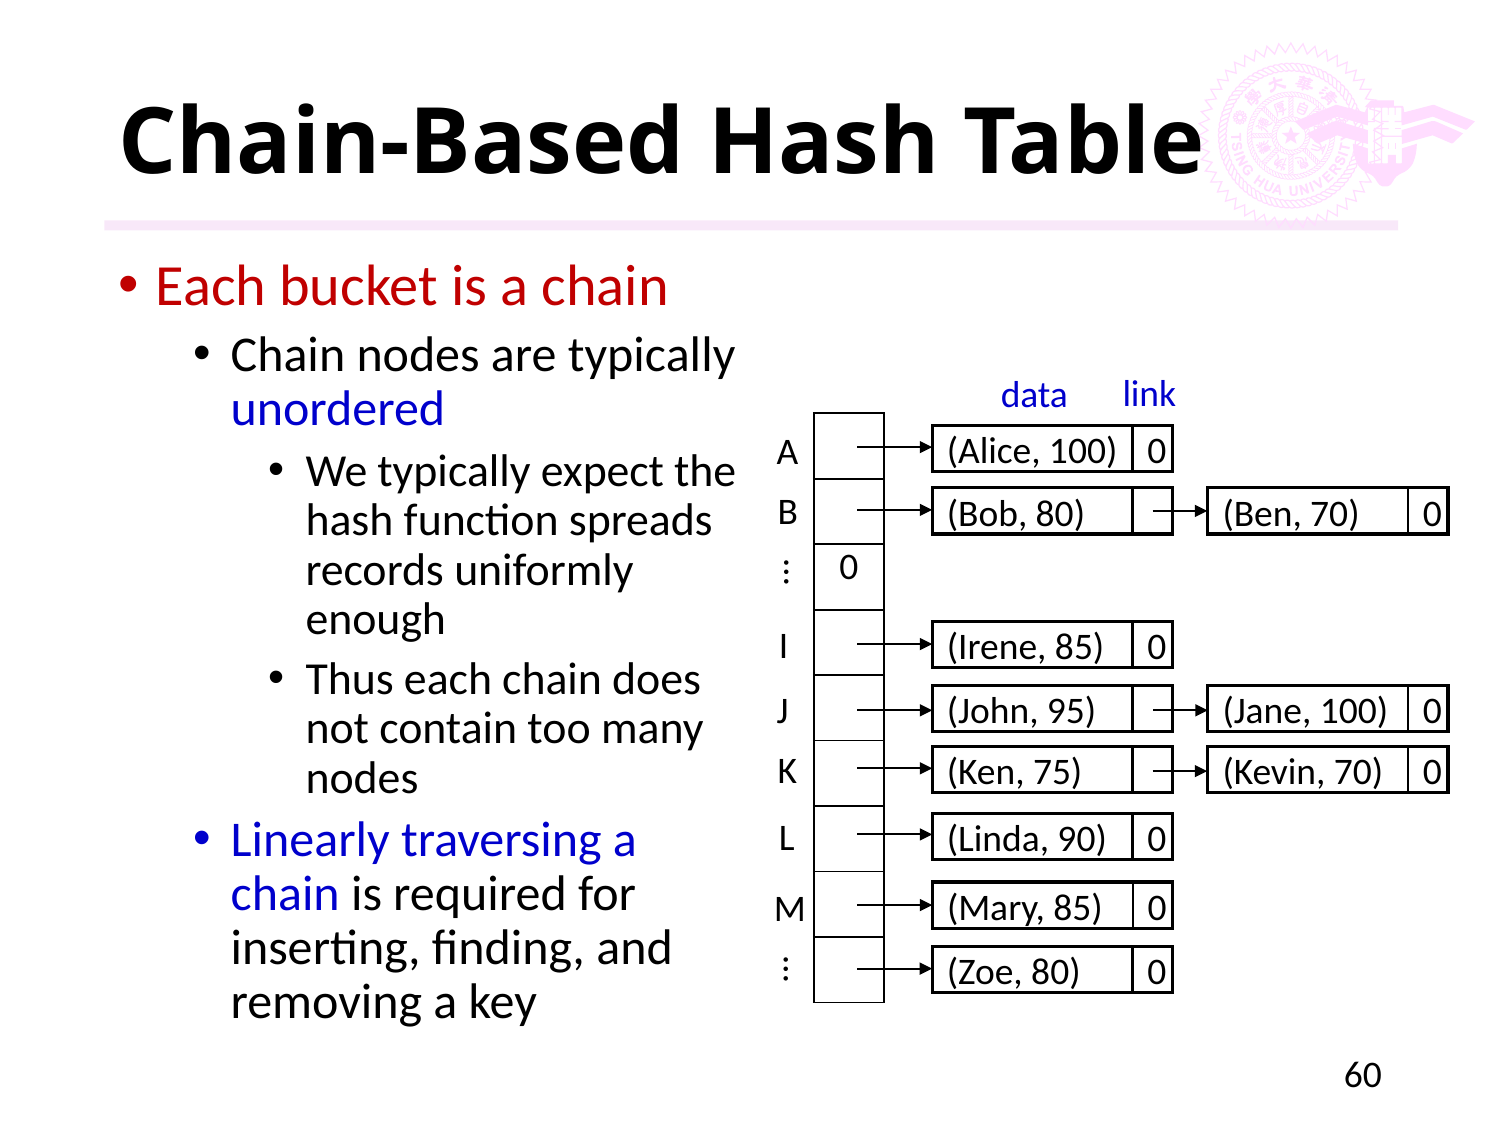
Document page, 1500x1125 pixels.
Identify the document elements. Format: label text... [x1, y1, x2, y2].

text_box … [768, 941, 829, 998]
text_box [932, 813, 1173, 860]
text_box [1207, 685, 1449, 732]
table_cell [815, 872, 883, 936]
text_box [932, 746, 1173, 793]
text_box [932, 621, 1173, 668]
table_cell [815, 611, 883, 674]
table_cell [815, 938, 883, 1002]
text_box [932, 425, 1173, 472]
table_cell [815, 676, 883, 740]
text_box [932, 946, 1173, 993]
text_box B [762, 479, 813, 540]
table_cell [815, 480, 883, 543]
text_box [932, 487, 1173, 535]
text_box data [986, 362, 1084, 422]
text_box … [769, 545, 830, 601]
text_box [1207, 746, 1449, 793]
slide_number 60 [1059, 1042, 1397, 1103]
text_box M [759, 876, 821, 937]
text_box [932, 685, 1173, 732]
table_cell [815, 807, 883, 871]
title Chain-Based Hash Table [103, 59, 1397, 228]
table_cell 0 [815, 545, 883, 609]
text_box I [764, 613, 804, 674]
list Each bucket is a chain Chain nodes are typically unordered We typically expect the hash function spreads records uniformly enough Thus each chain does not contain too many nodes Linearly traversing a chain is required for inserting, finding, and removing a key [103, 247, 754, 1085]
table_header [815, 414, 883, 478]
text_box L [764, 805, 810, 866]
text_box J [761, 678, 804, 739]
table_cell [815, 741, 883, 805]
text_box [1207, 487, 1449, 535]
text_box A [761, 419, 814, 479]
text_box K [762, 738, 813, 799]
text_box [932, 881, 1173, 929]
text_box link [1107, 361, 1192, 422]
